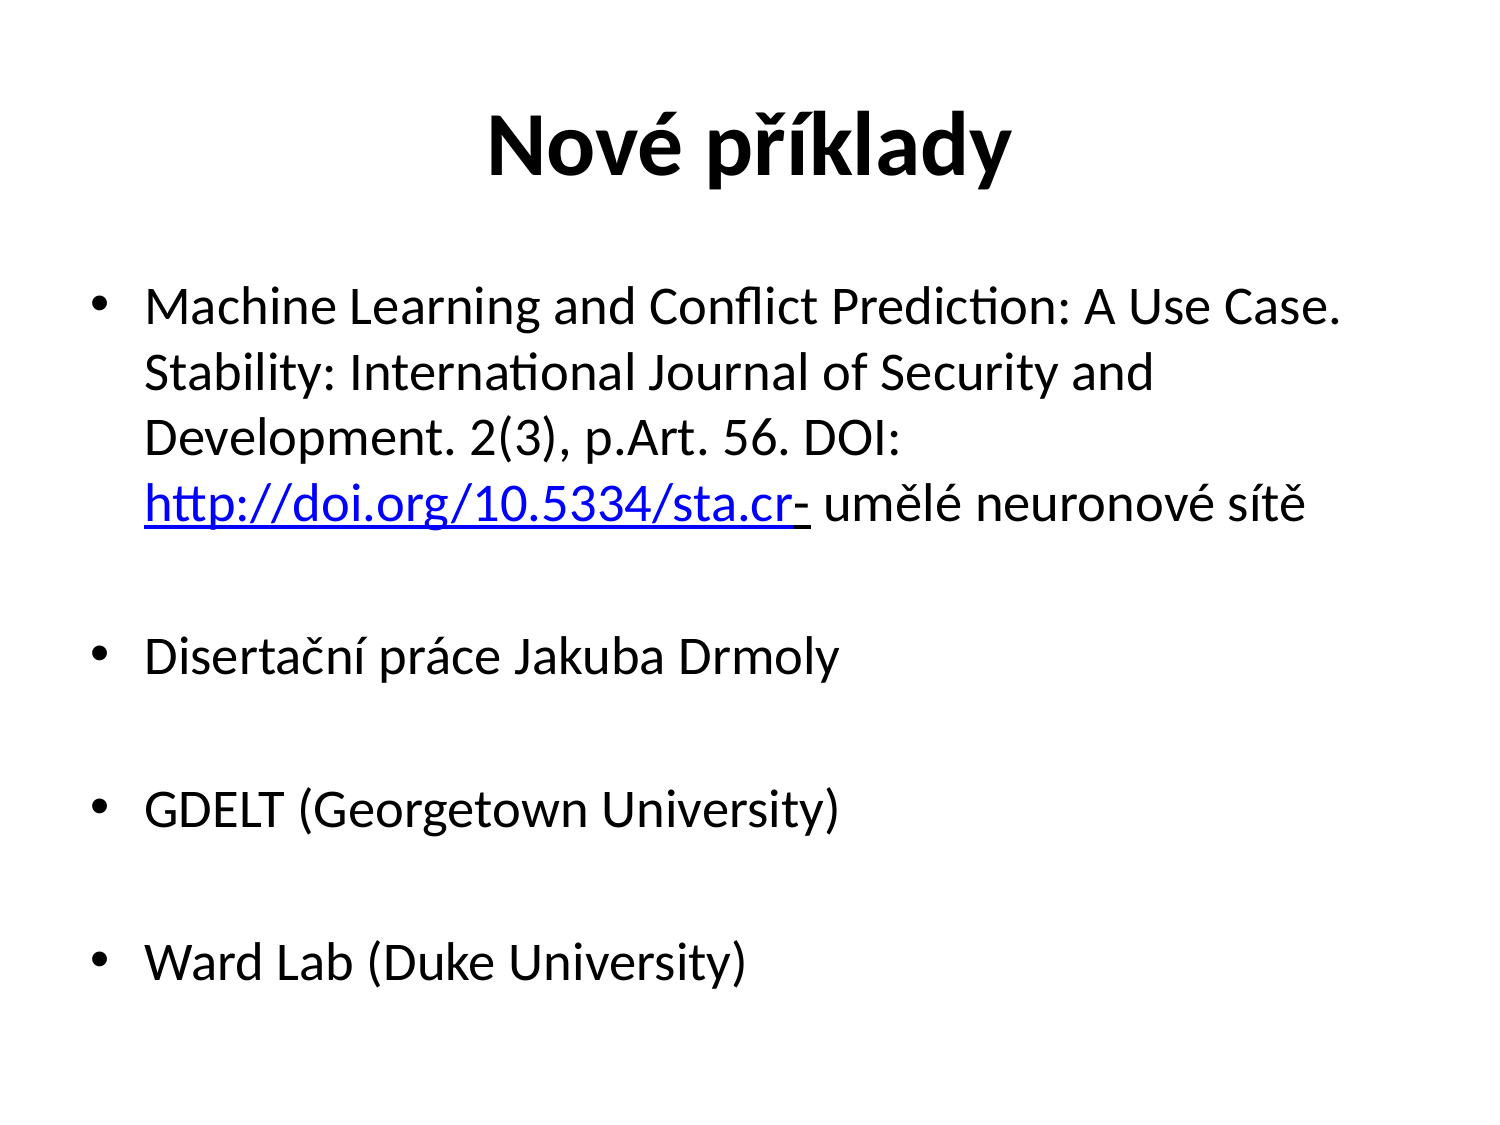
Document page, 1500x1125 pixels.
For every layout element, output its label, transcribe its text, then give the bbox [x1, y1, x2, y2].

title Nové příklady [75, 45, 1425, 233]
list Machine Learning and Conflict Prediction: A Use Case. Stability: International Journal of Security and Development. 2(3), p.Art. 56. DOI: http://doi.org/10.5334/sta.cr- umělé neuronové sítě Disertační práce Jakuba Drmoly GDELT (Georgetown University) Ward Lab (Duke University) [75, 262, 1425, 1005]
